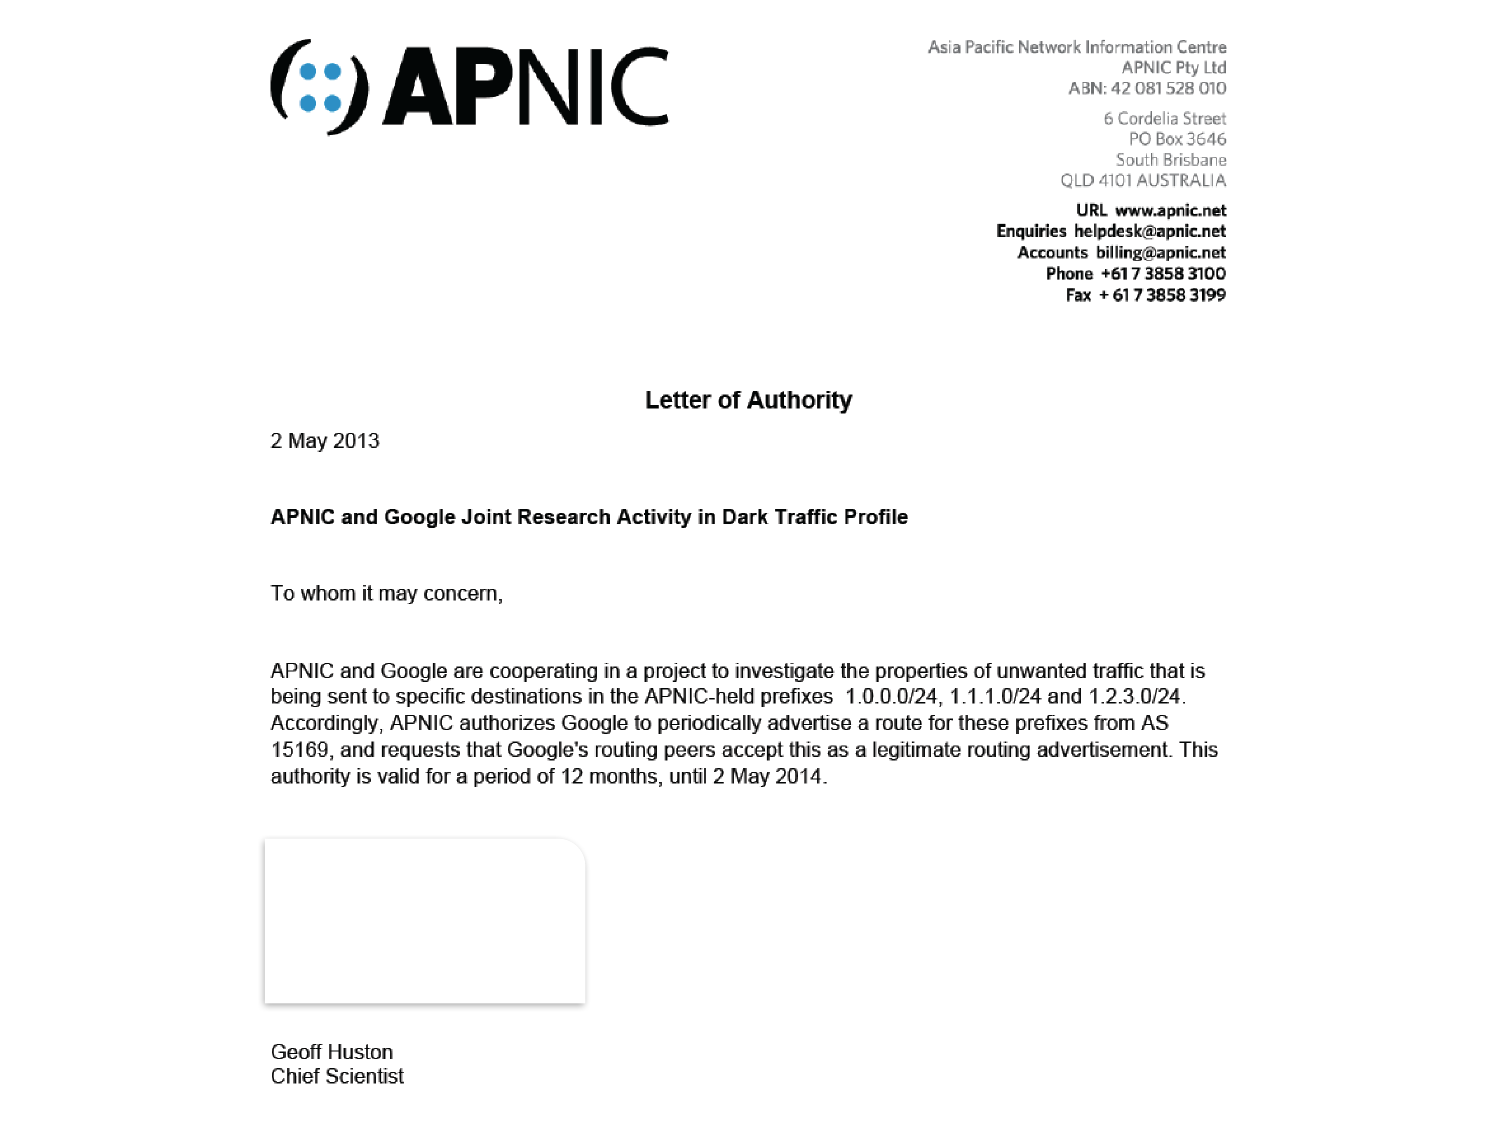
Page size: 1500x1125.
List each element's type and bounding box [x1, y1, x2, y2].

picture [185, 0, 1312, 1125]
